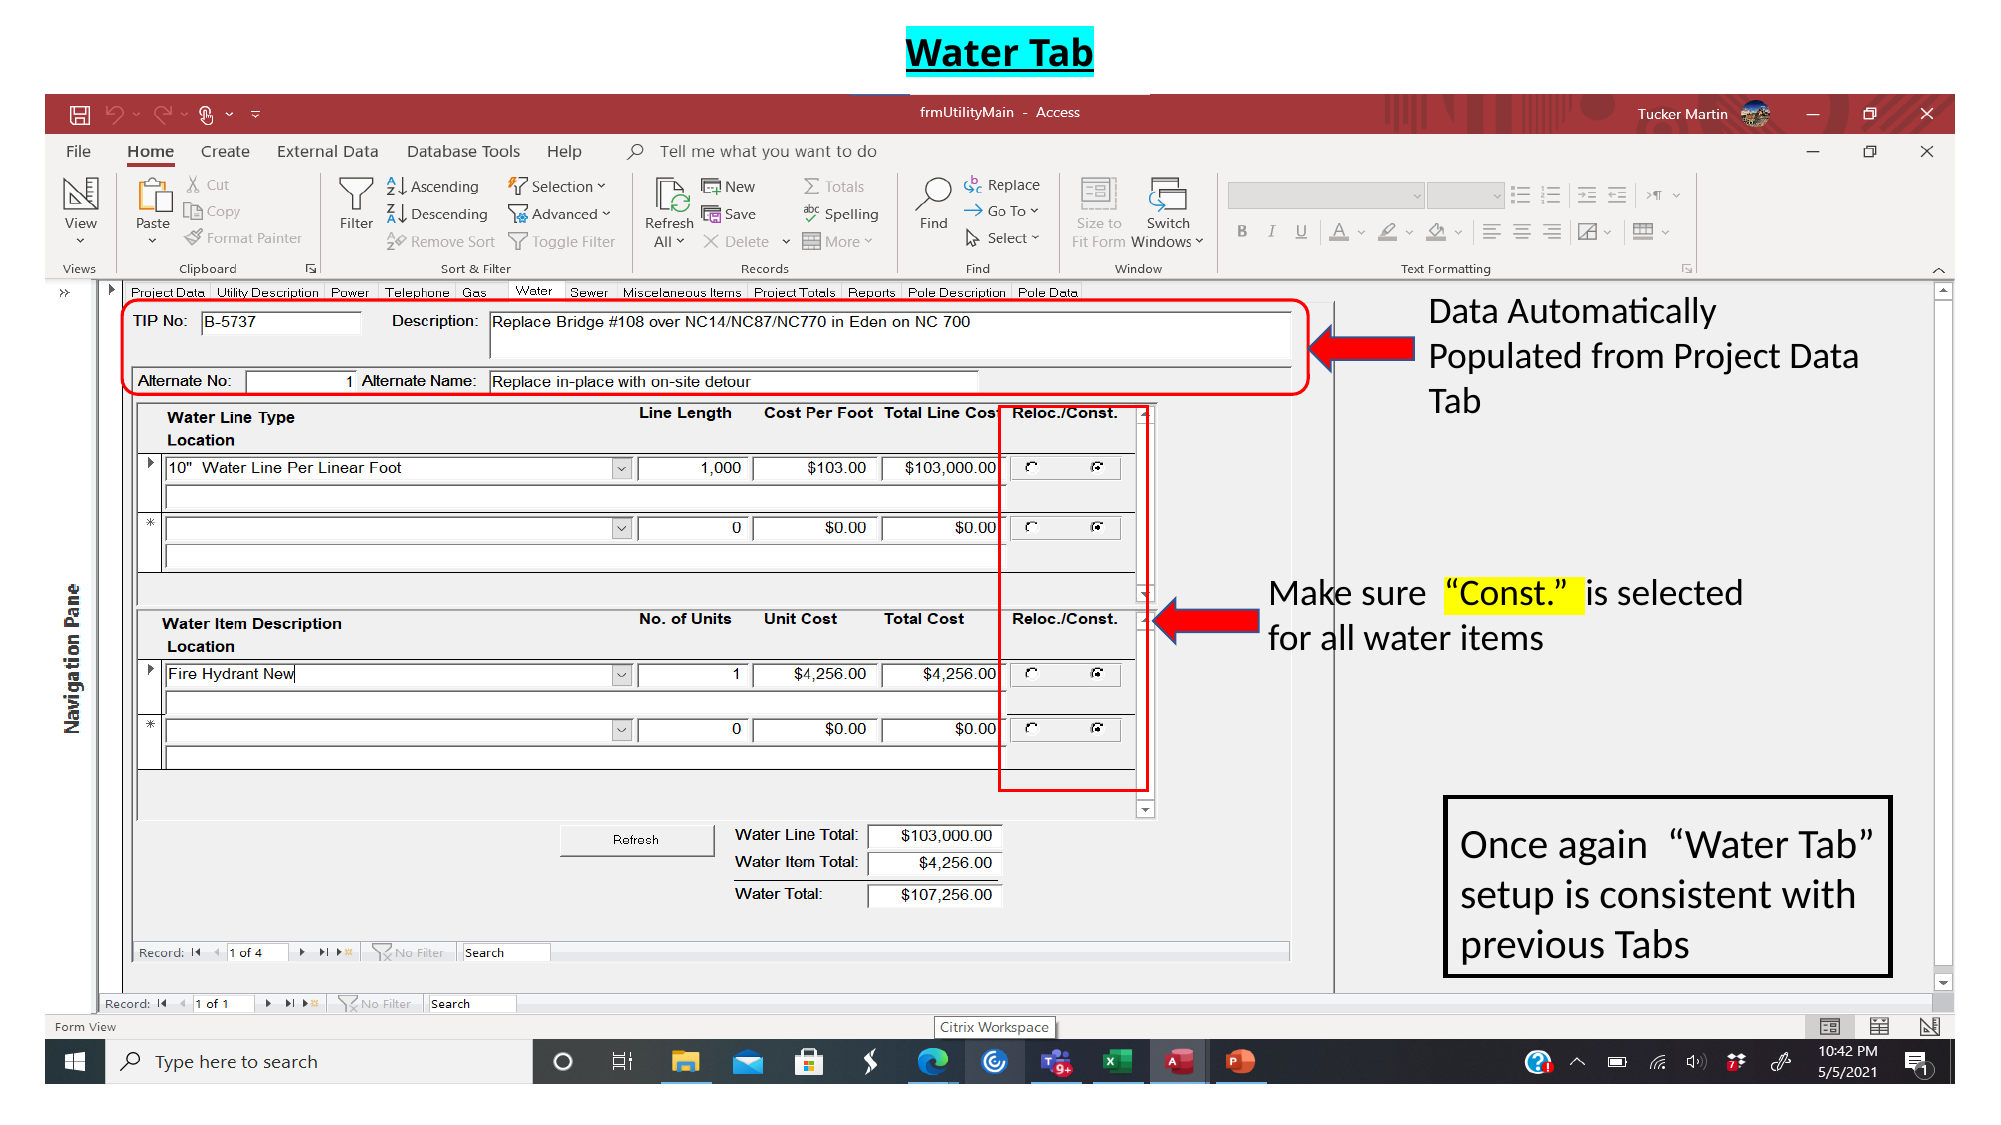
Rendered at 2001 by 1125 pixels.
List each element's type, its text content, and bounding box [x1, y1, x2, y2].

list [45, 94, 1955, 1084]
title Water Tab [137, 26, 1863, 82]
